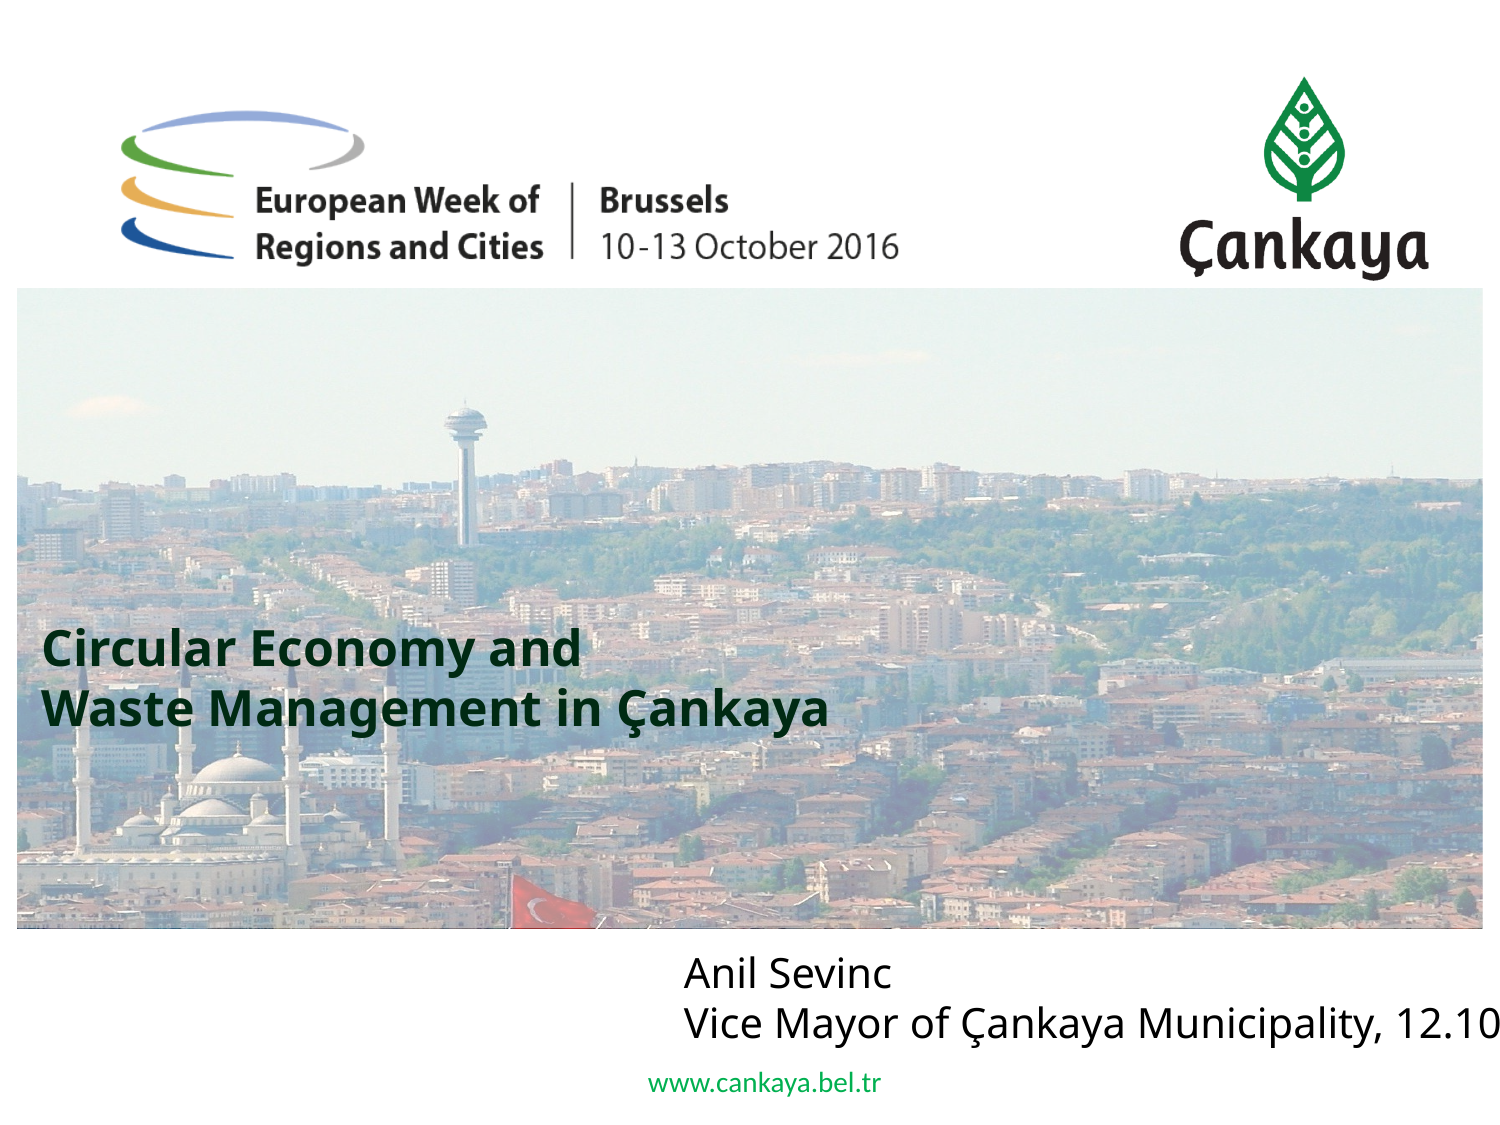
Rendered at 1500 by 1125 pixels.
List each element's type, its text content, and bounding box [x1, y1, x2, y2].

picture [61, 54, 985, 328]
picture [1150, 47, 1458, 283]
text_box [0, 287, 1483, 1107]
text_box Anil Sevinc Vice Mayor of Çankaya Municipality, 12.10.2016 [1490, 939, 1500, 1055]
